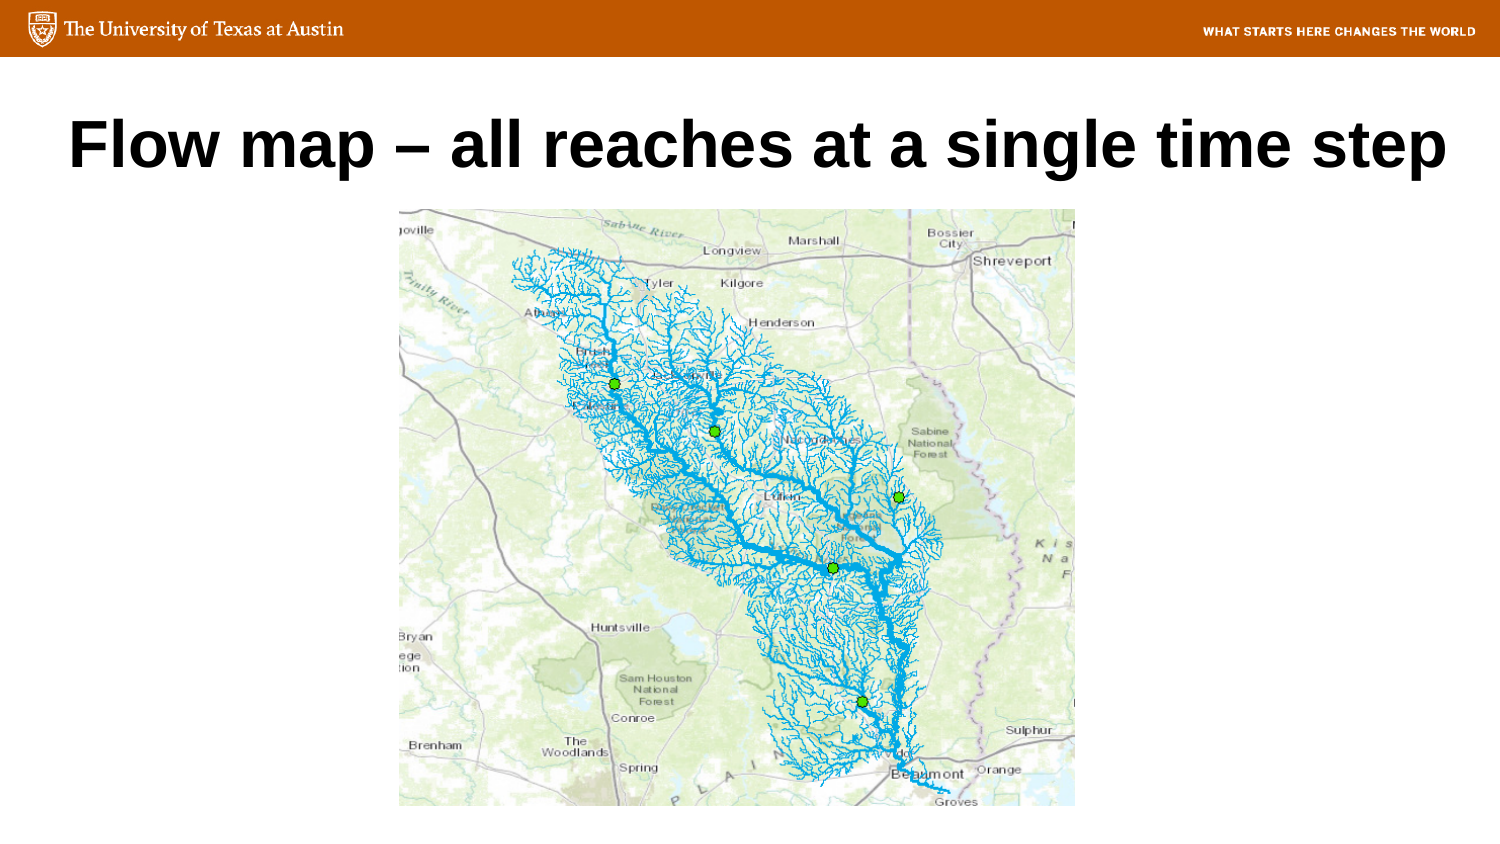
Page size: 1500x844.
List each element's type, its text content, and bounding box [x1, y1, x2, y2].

title Flow map – all reaches at a single time step [50, 59, 1488, 223]
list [399, 209, 1076, 806]
picture [0, 0, 1500, 844]
